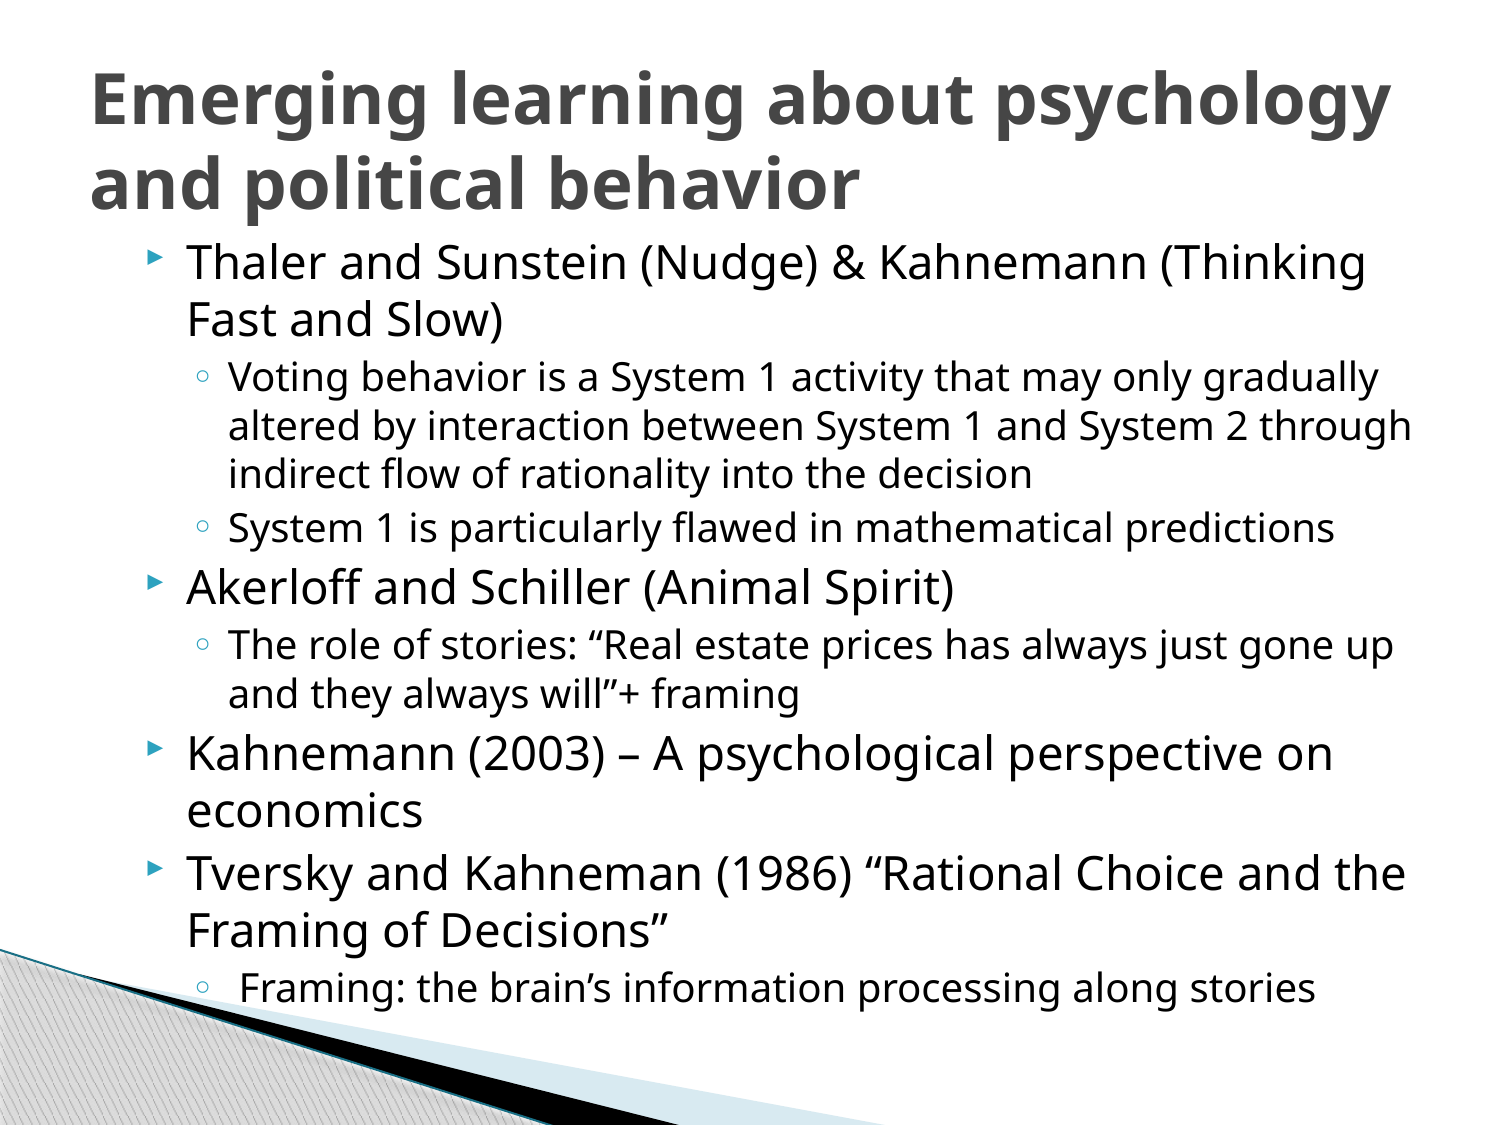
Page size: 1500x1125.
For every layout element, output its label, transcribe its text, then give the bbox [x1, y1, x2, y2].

list Thaler and Sunstein (Nudge) & Kahnemann (Thinking Fast and Slow) Voting behavior is a System 1 activity that may only gradually altered by interaction between System 1 and System 2 through indirect flow of rationality into the decision System 1 is particularly flawed in mathematical predictions Akerloff and Schiller (Animal Spirit) The role of stories: “Real estate prices has always just gone up and they always will”+ framing Kahnemann (2003) – A psychological perspective on economics Tversky and Kahneman (1986) “Rational Choice and the Framing of Decisions” Framing: the brain’s information processing along stories [112, 224, 1463, 1032]
title Emerging learning about psychology and political behavior [75, 45, 1425, 233]
